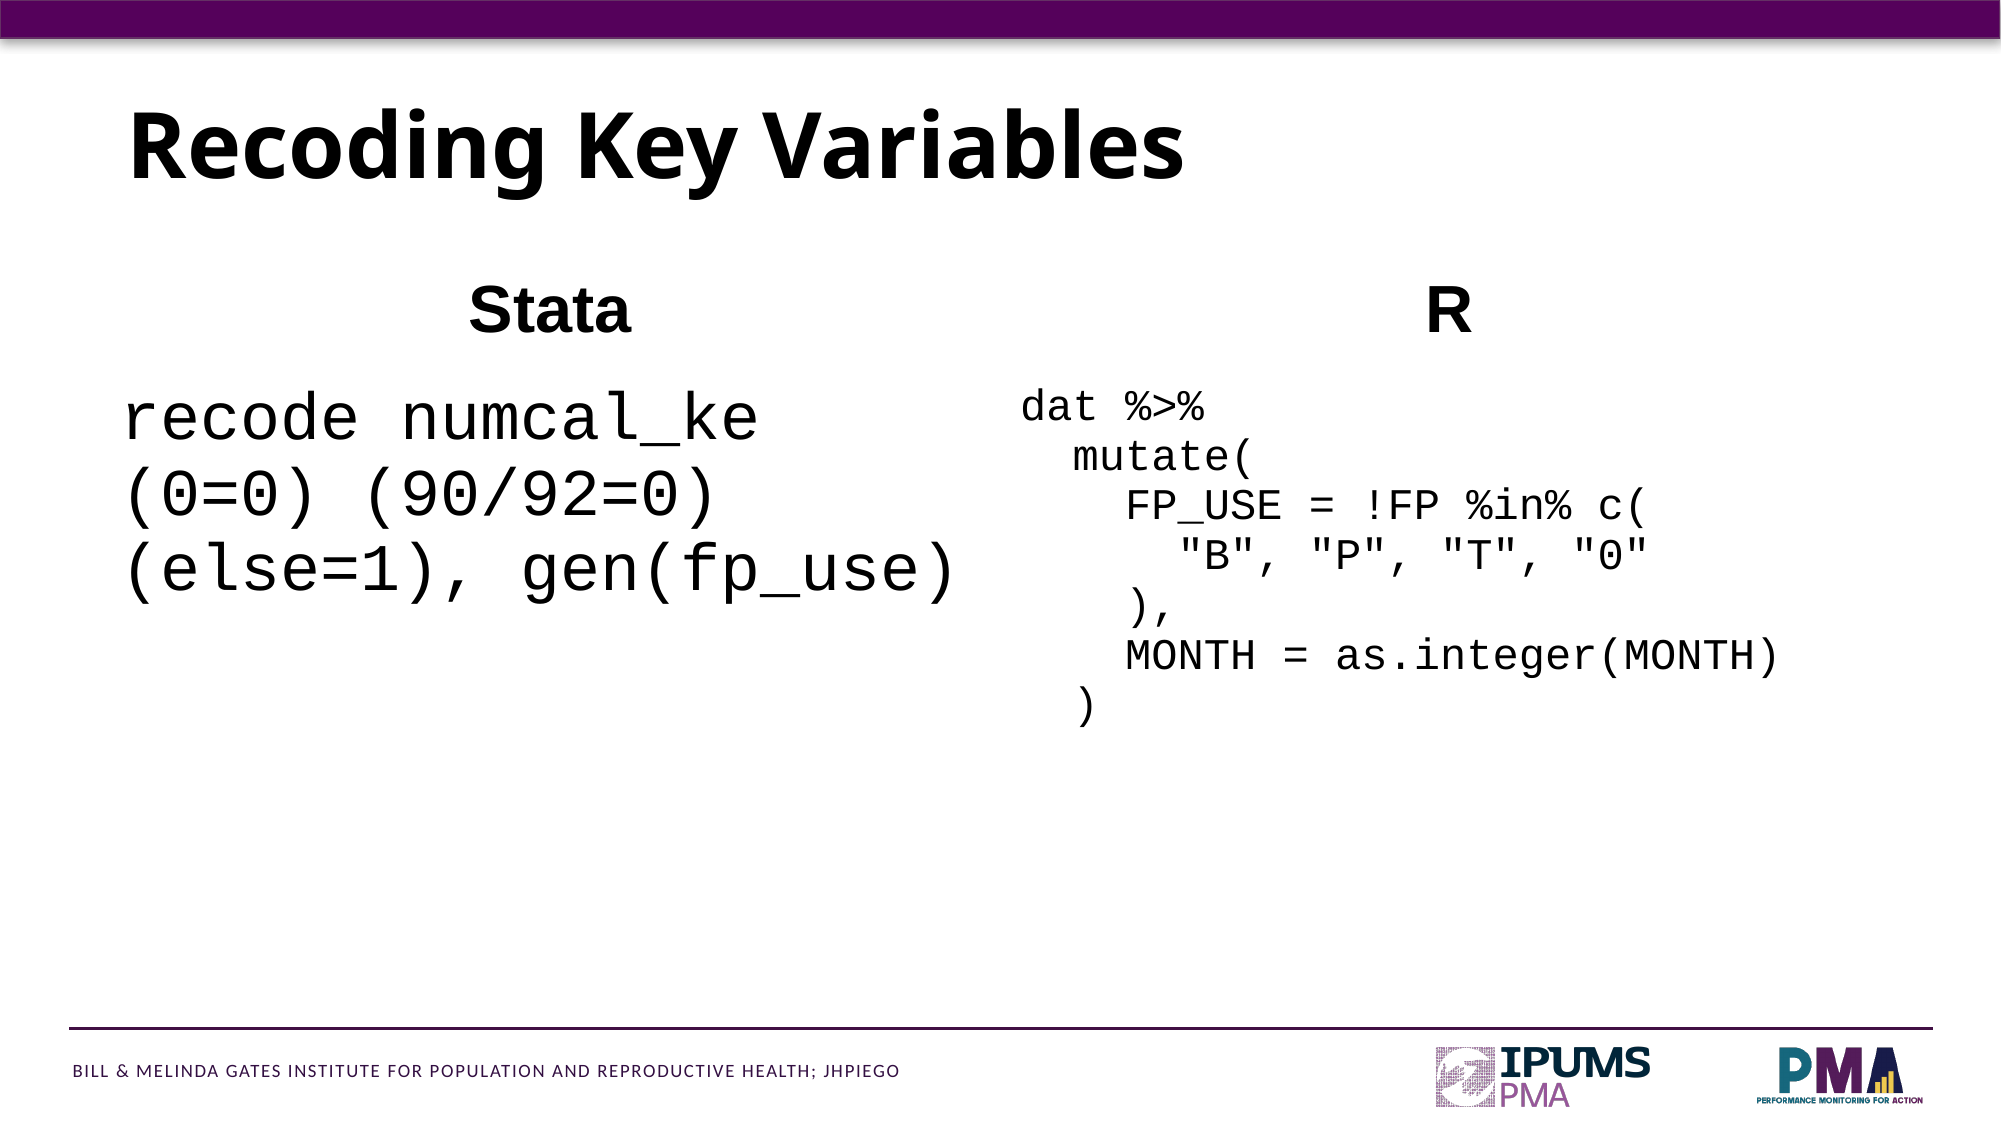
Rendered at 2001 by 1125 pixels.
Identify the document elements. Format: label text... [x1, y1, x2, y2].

table_header Stata [100, 262, 1000, 374]
picture [1748, 1001, 1933, 1125]
table_header R [1000, 262, 1900, 374]
table_cell dat %>% mutate( FP_USE = !FP %in% c( "B", "P", "T", "0" ), MONTH = as.integer(MONTH) ) [1000, 374, 1900, 807]
picture [1434, 1045, 1650, 1107]
title Recoding Key Variables [111, 79, 1889, 262]
table_cell recode numcal_ke (0=0) (90/92=0) (else=1), gen(fp_use) [100, 374, 1000, 807]
